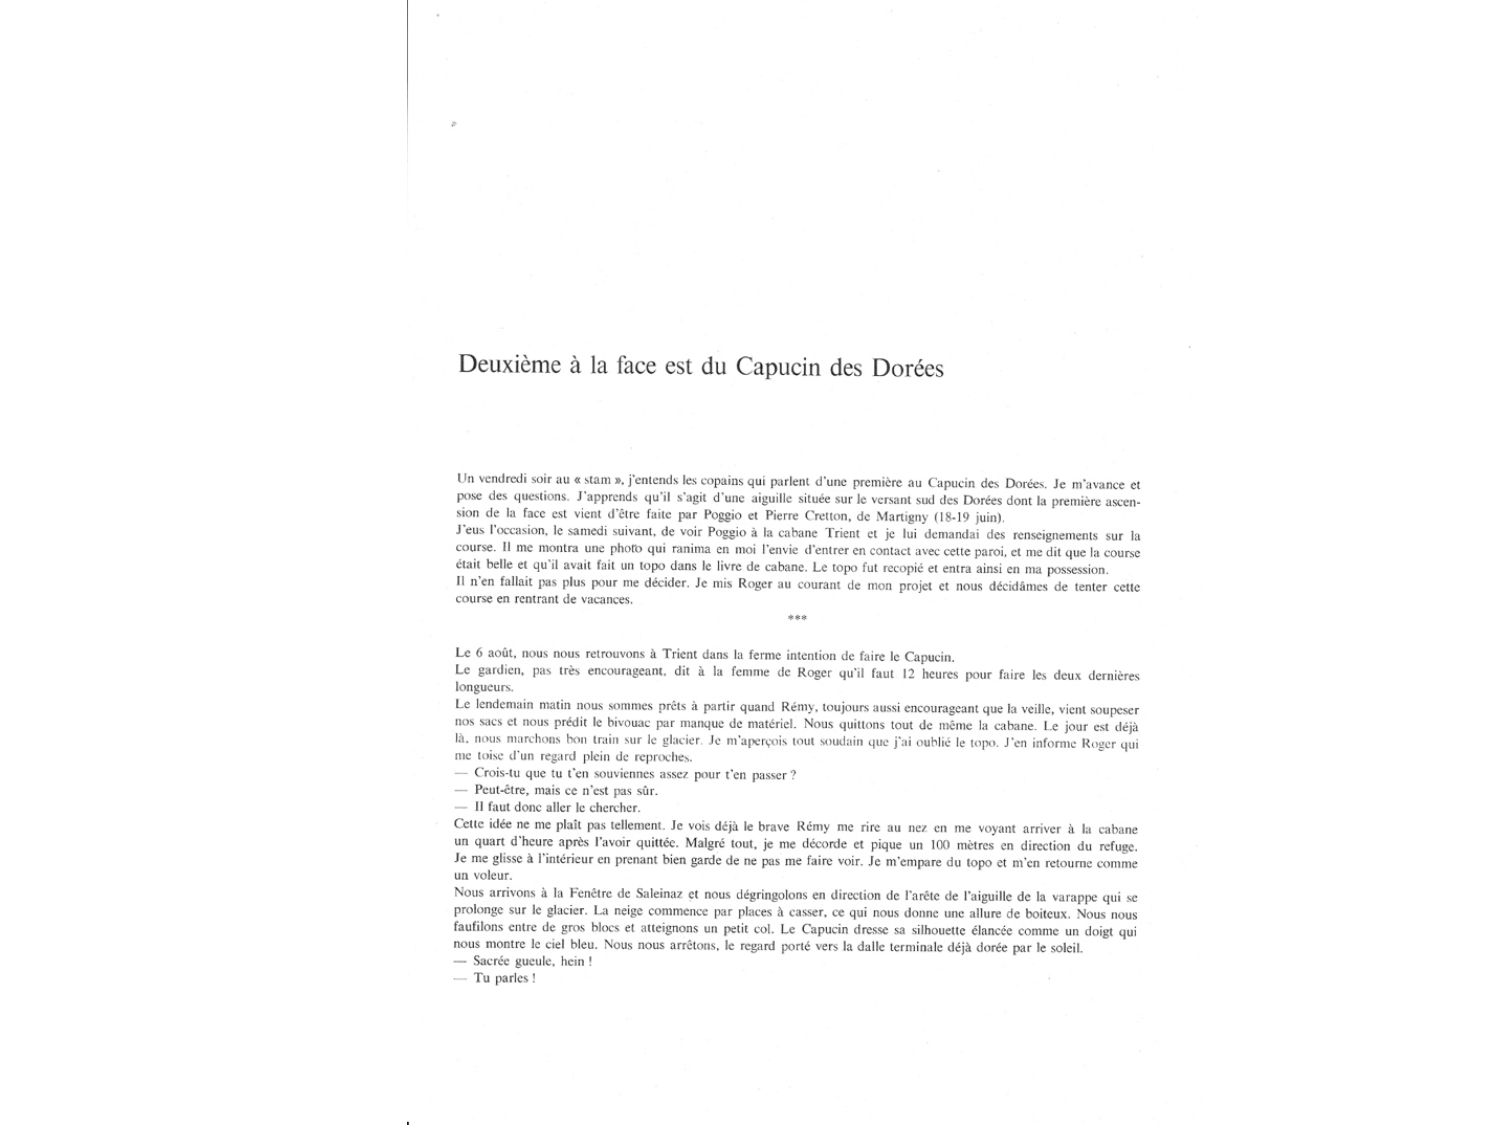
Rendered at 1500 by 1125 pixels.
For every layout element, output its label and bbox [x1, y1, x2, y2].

picture [407, 0, 1203, 1125]
